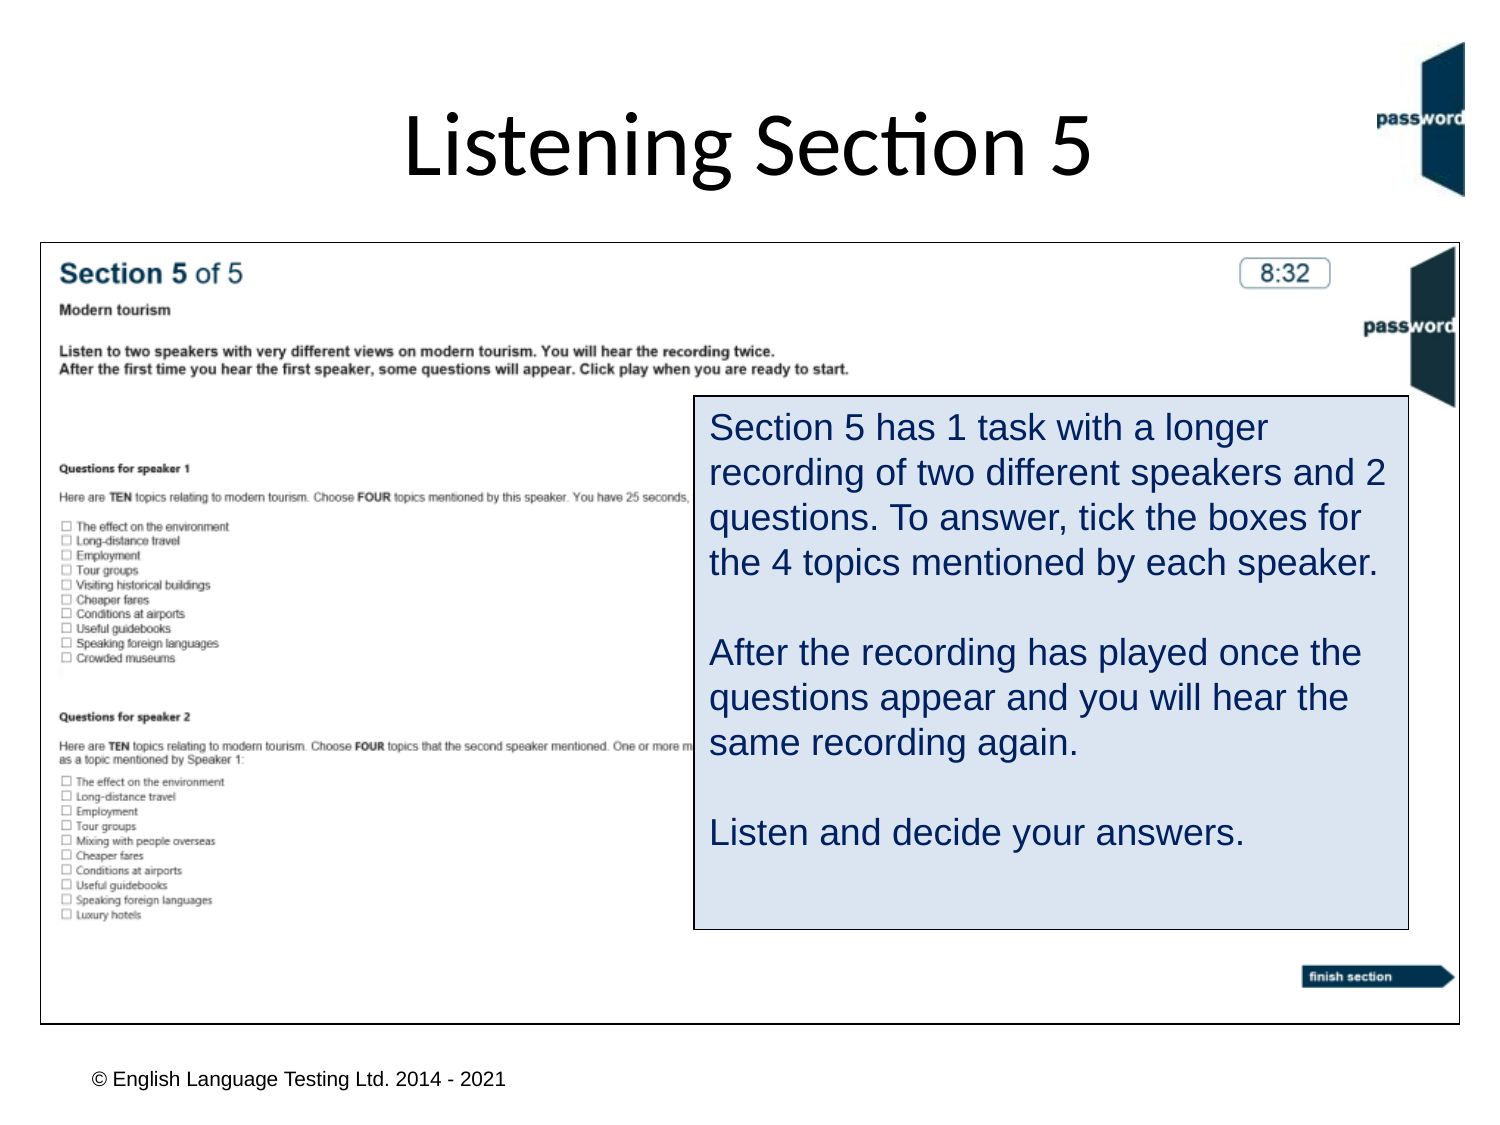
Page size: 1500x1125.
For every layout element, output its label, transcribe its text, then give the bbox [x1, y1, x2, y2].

title Listening Section 5 [75, 45, 1425, 233]
picture [1377, 42, 1465, 197]
picture [41, 243, 1459, 1024]
